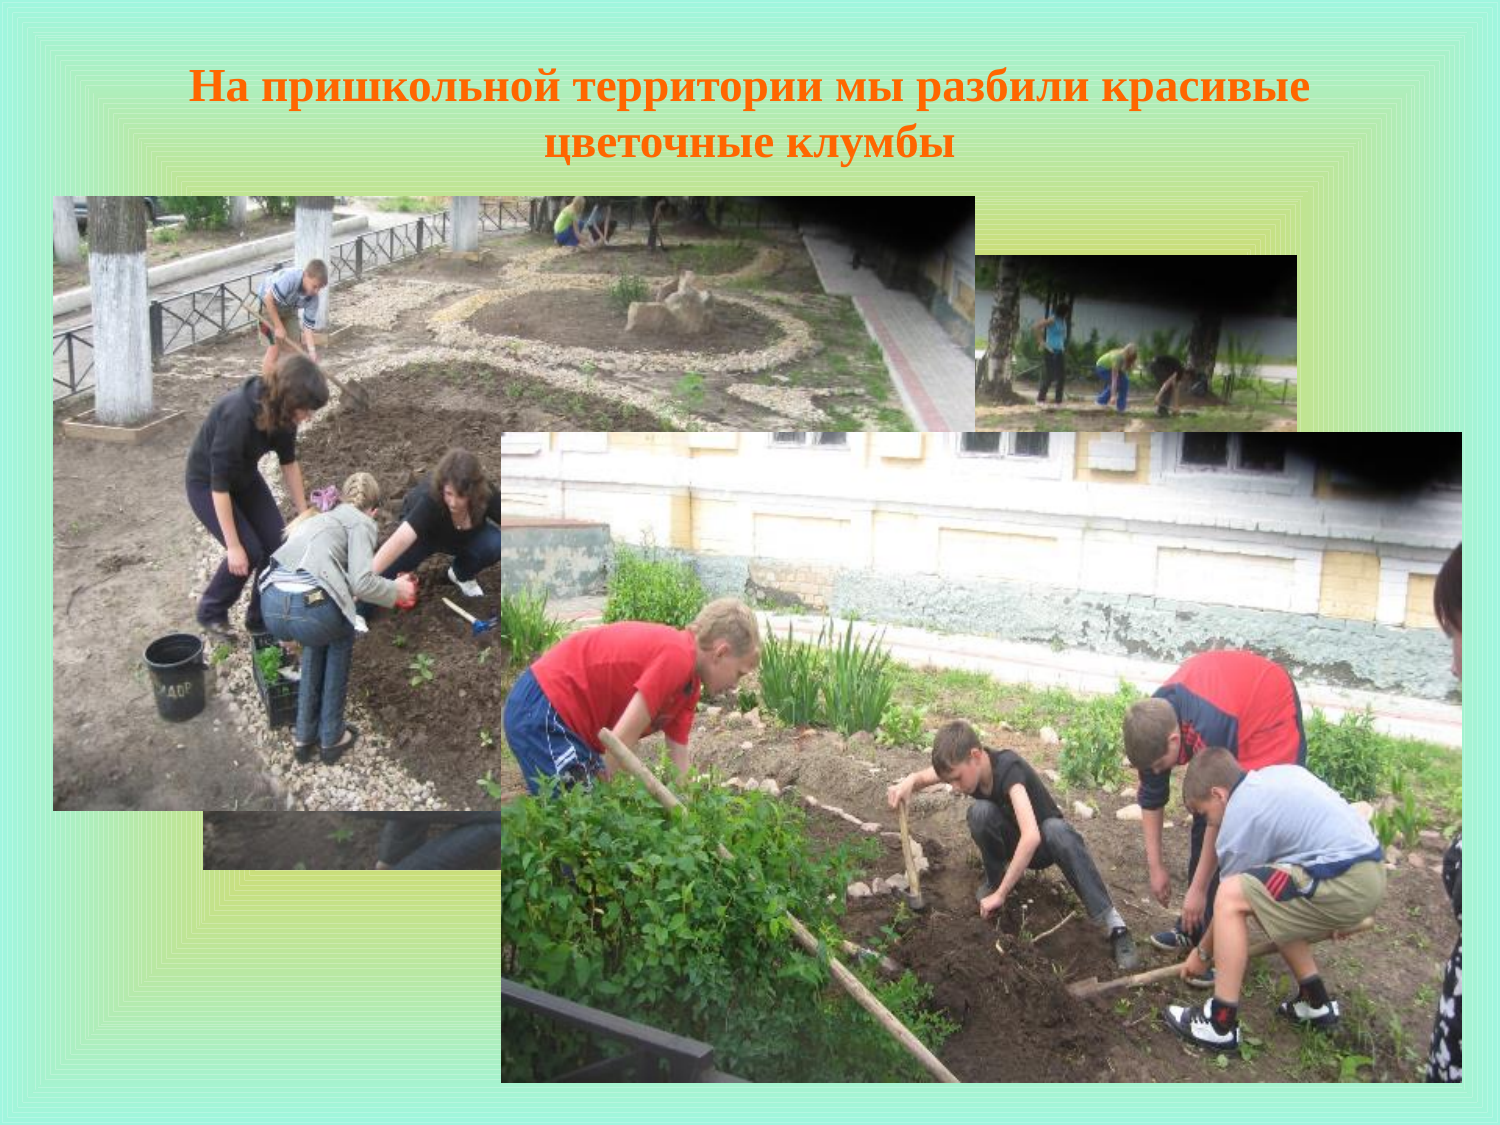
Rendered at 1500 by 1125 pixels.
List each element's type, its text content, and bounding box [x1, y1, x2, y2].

title На пришкольной территории мы разбили красивые цветочные клумбы [75, 45, 1425, 233]
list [52, 196, 975, 811]
picture [203, 254, 1462, 1083]
